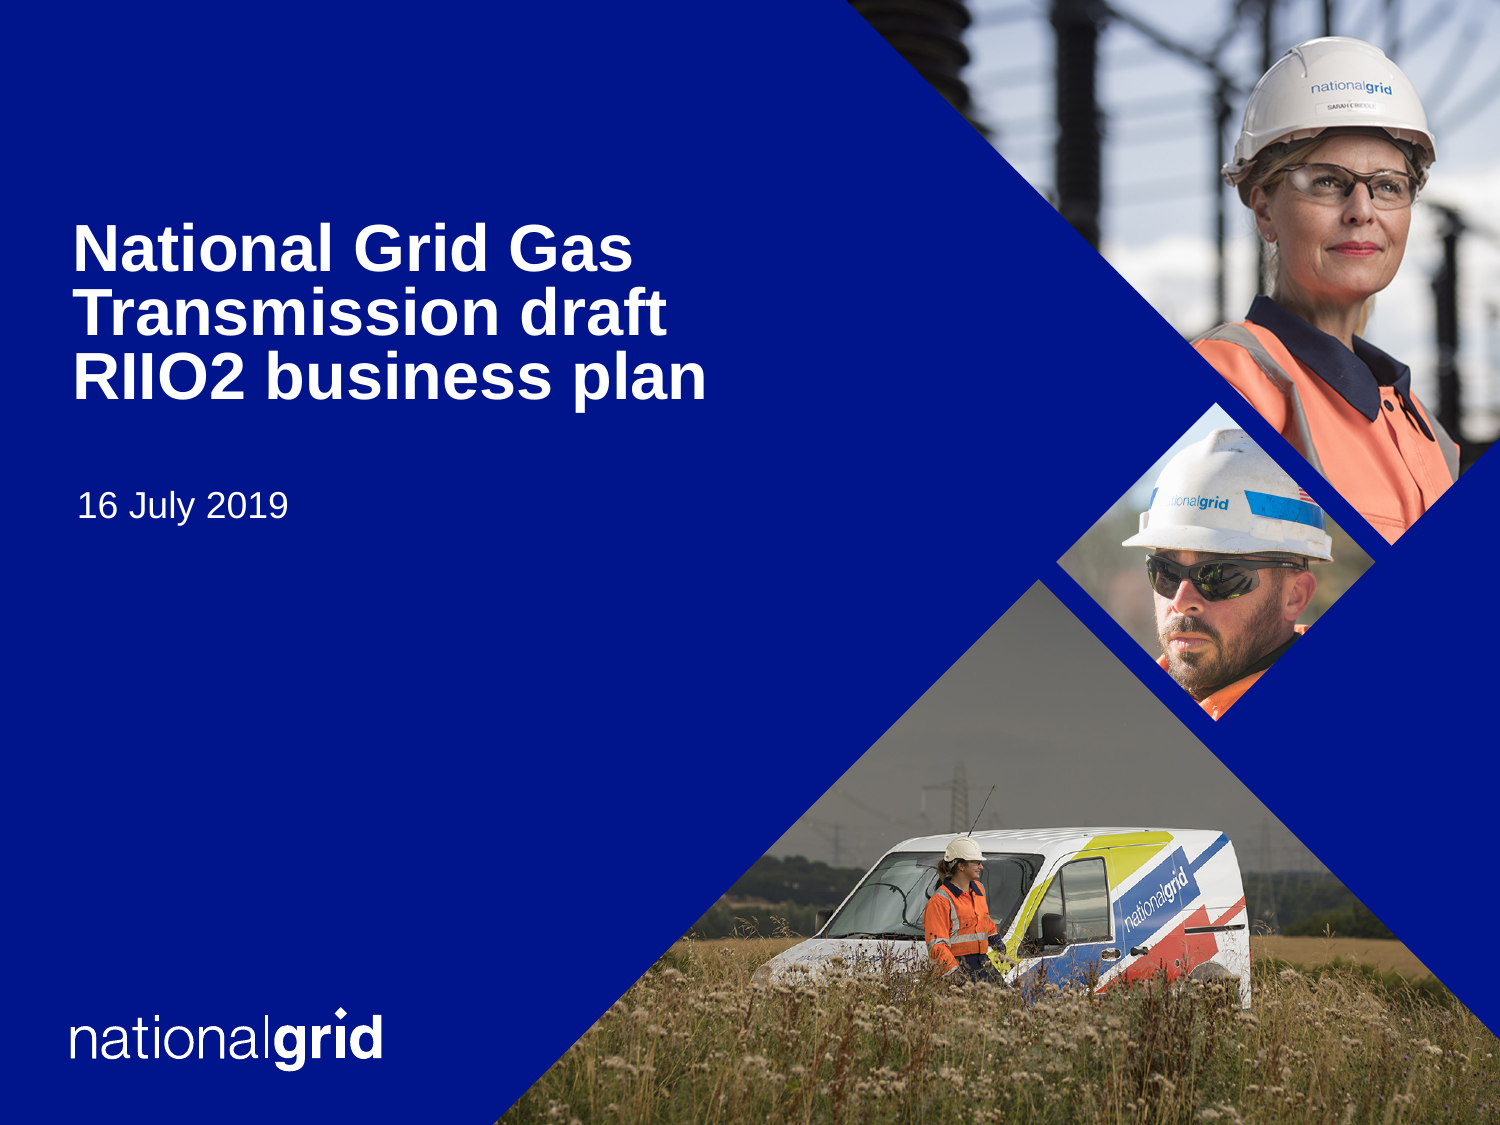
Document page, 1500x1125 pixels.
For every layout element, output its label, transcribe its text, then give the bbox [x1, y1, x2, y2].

picture [492, 0, 1500, 1125]
title National Grid Gas Transmission draft RIIO2 business plan [72, 220, 721, 281]
list 16 July 2019 [76, 481, 721, 527]
